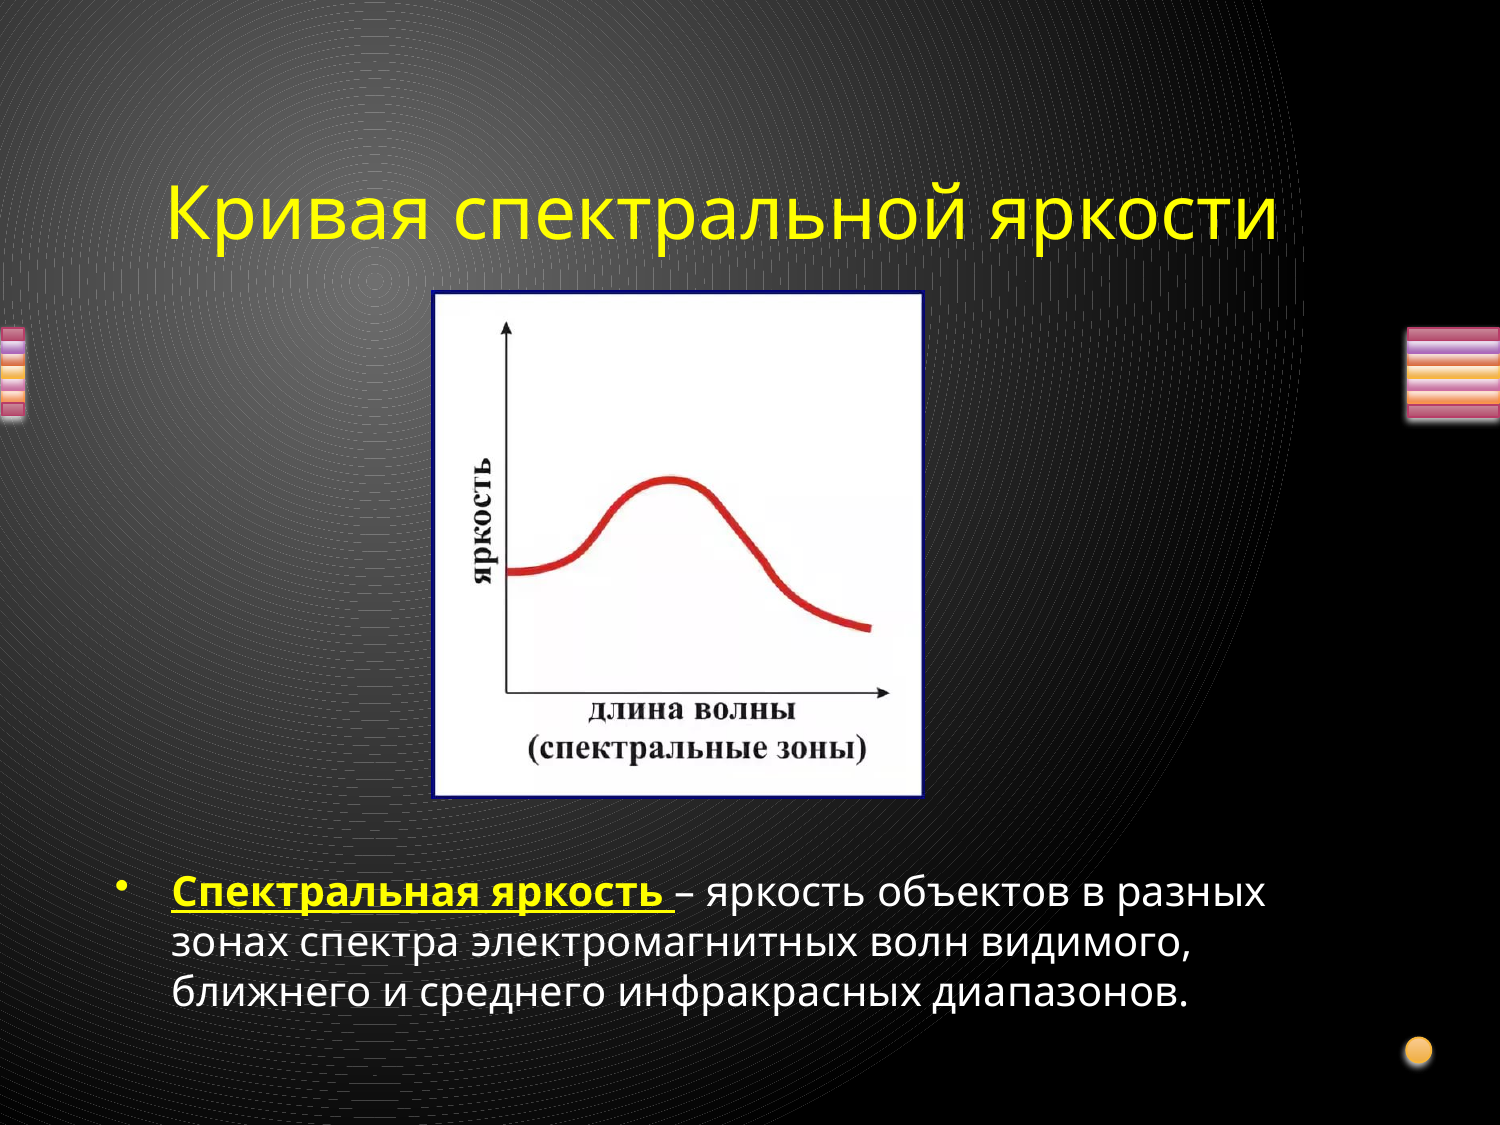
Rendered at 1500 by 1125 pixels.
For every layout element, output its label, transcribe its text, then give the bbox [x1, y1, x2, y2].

list Спектральная яркость – яркость объектов в разных зонах спектра электромагнитных волн видимого, ближнего и среднего инфракрасных диапазонов. [100, 857, 1375, 1064]
picture [430, 290, 925, 799]
title Кривая спектральной яркости [150, 75, 1413, 263]
